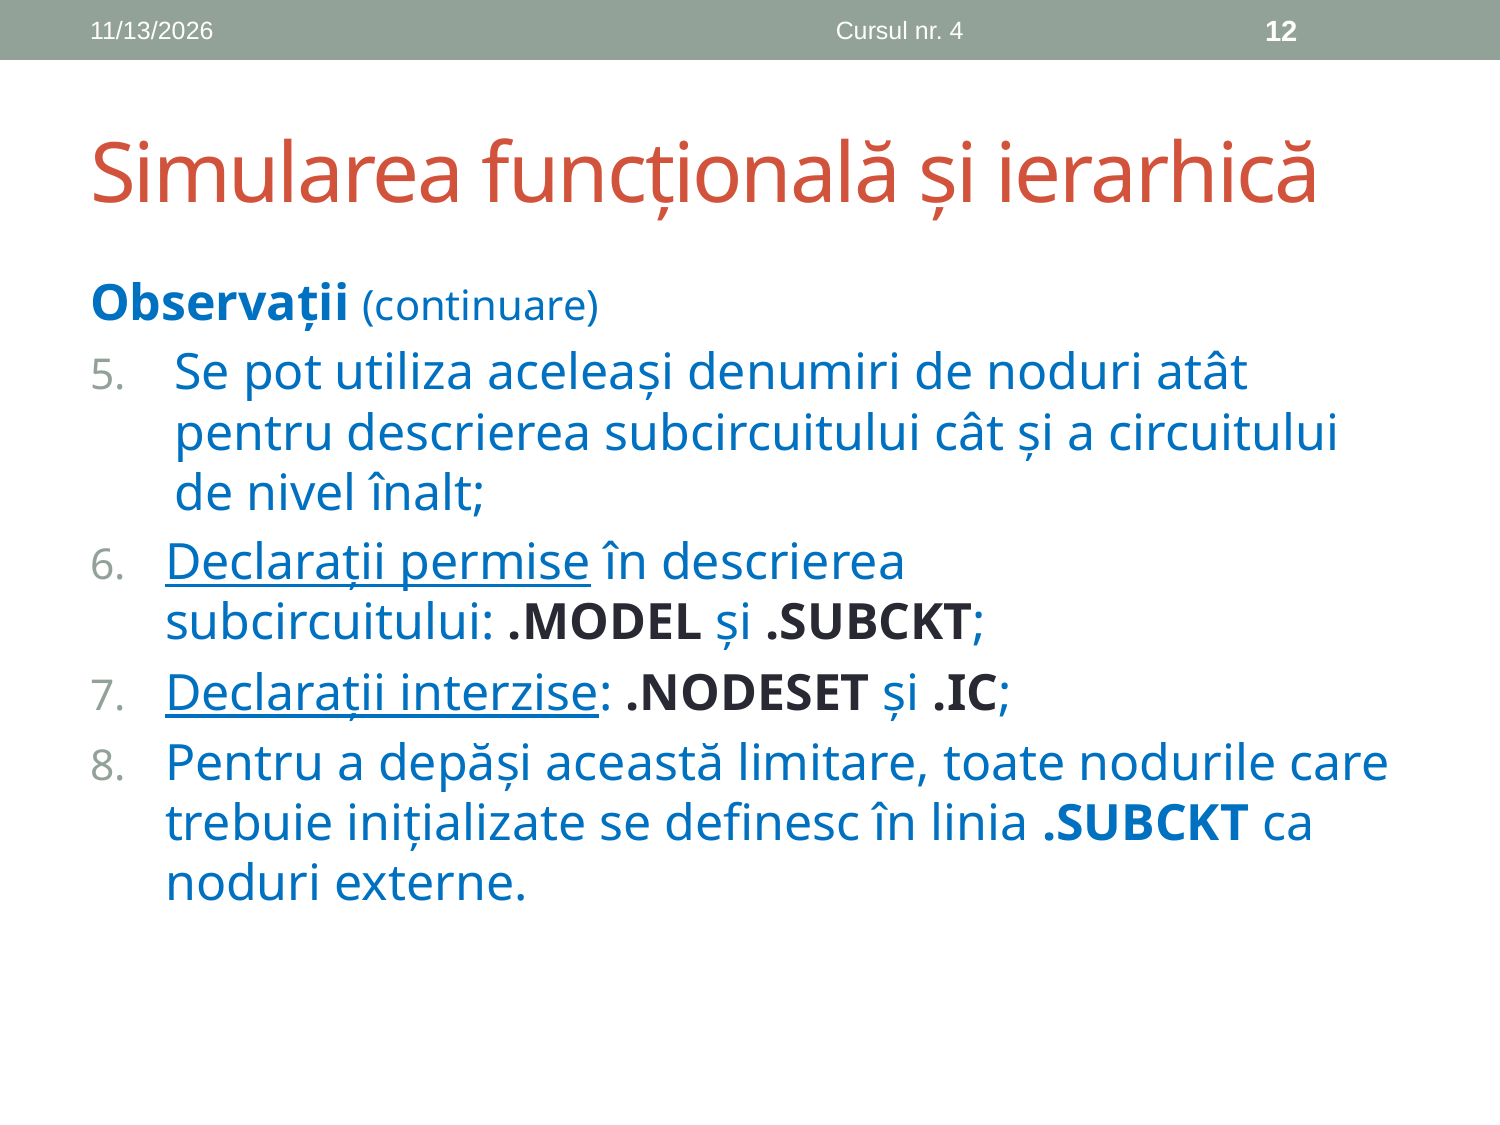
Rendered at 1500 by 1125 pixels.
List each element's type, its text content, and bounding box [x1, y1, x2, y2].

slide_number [75, 3, 550, 57]
title Simularea funcțională și ierarhică [75, 87, 1425, 250]
slide_number 12 [1250, 3, 1425, 57]
footer Cursul nr. 4 [562, 3, 1238, 57]
list Observații (continuare) Se pot utiliza aceleaşi denumiri de noduri atât pentru descrierea subcircuitului cât şi a circuitului de nivel înalt; Declarații permise în descrierea subcircuitului: .MODEL şi .SUBCKT; Declarații interzise: .NODESET şi .IC; Pentru a depăşi această limitare, toate nodurile care trebuie inițializate se definesc în linia .SUBCKT ca noduri externe. [75, 262, 1425, 1063]
